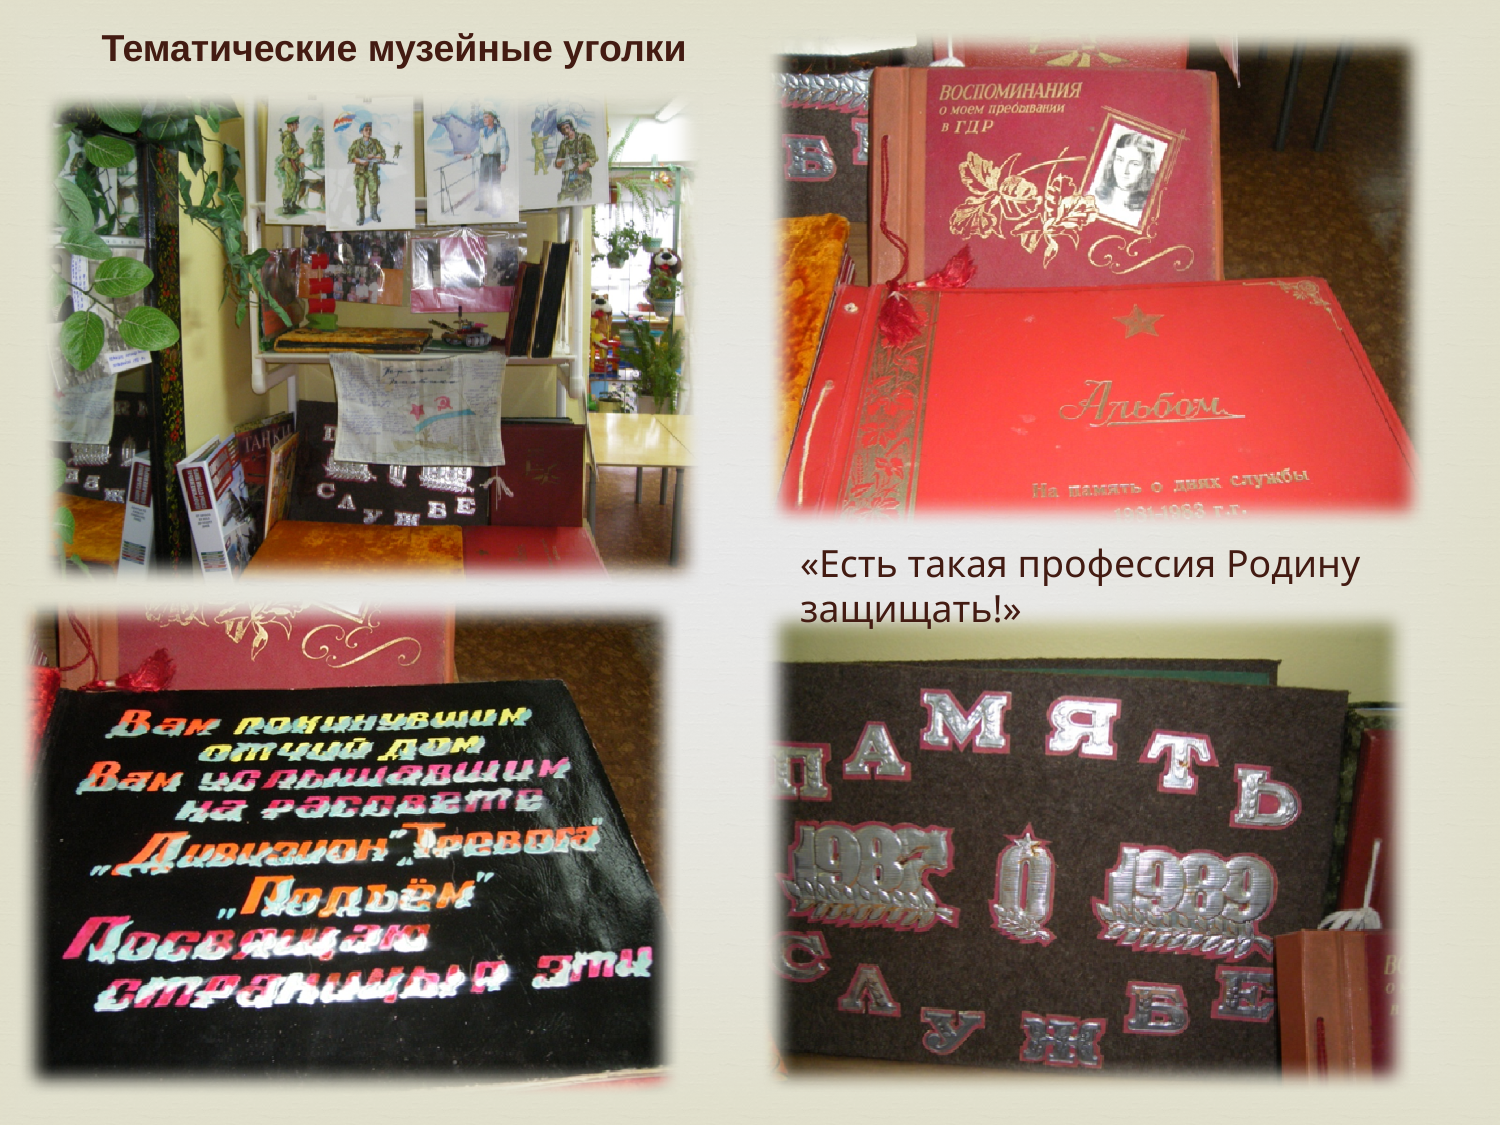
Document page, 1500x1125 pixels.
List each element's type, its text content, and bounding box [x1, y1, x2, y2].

picture [765, 29, 1429, 528]
text_box Тематические музейные уголки [86, 16, 702, 77]
text_box «Есть такая профессия Родину защищать!» [785, 532, 1455, 637]
picture [17, 597, 682, 1096]
picture [40, 89, 703, 588]
picture [760, 603, 1412, 1093]
